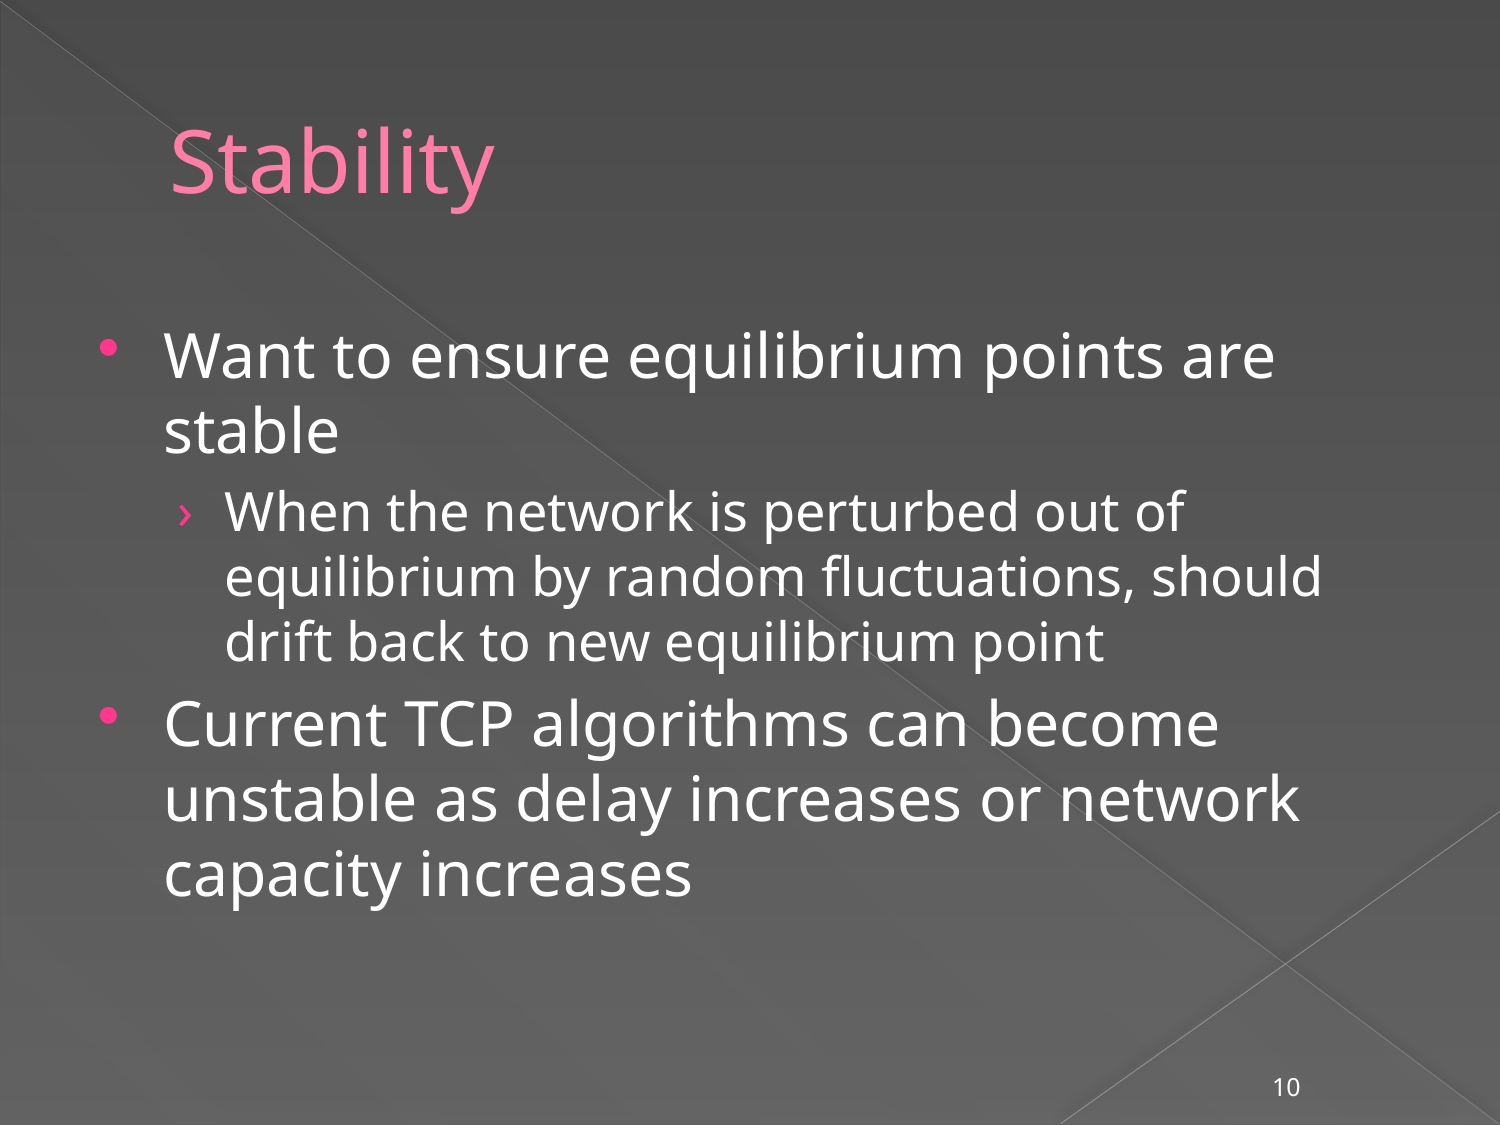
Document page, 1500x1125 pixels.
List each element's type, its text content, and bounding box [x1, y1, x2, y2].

slide_number 10 [1245, 1063, 1328, 1113]
list Want to ensure equilibrium points are stable When the network is perturbed out of equilibrium by random fluctuations, should drift back to new equilibrium point Current TCP algorithms can become unstable as delay increases or network capacity increases [75, 308, 1425, 1059]
title Stability [75, 43, 1425, 274]
